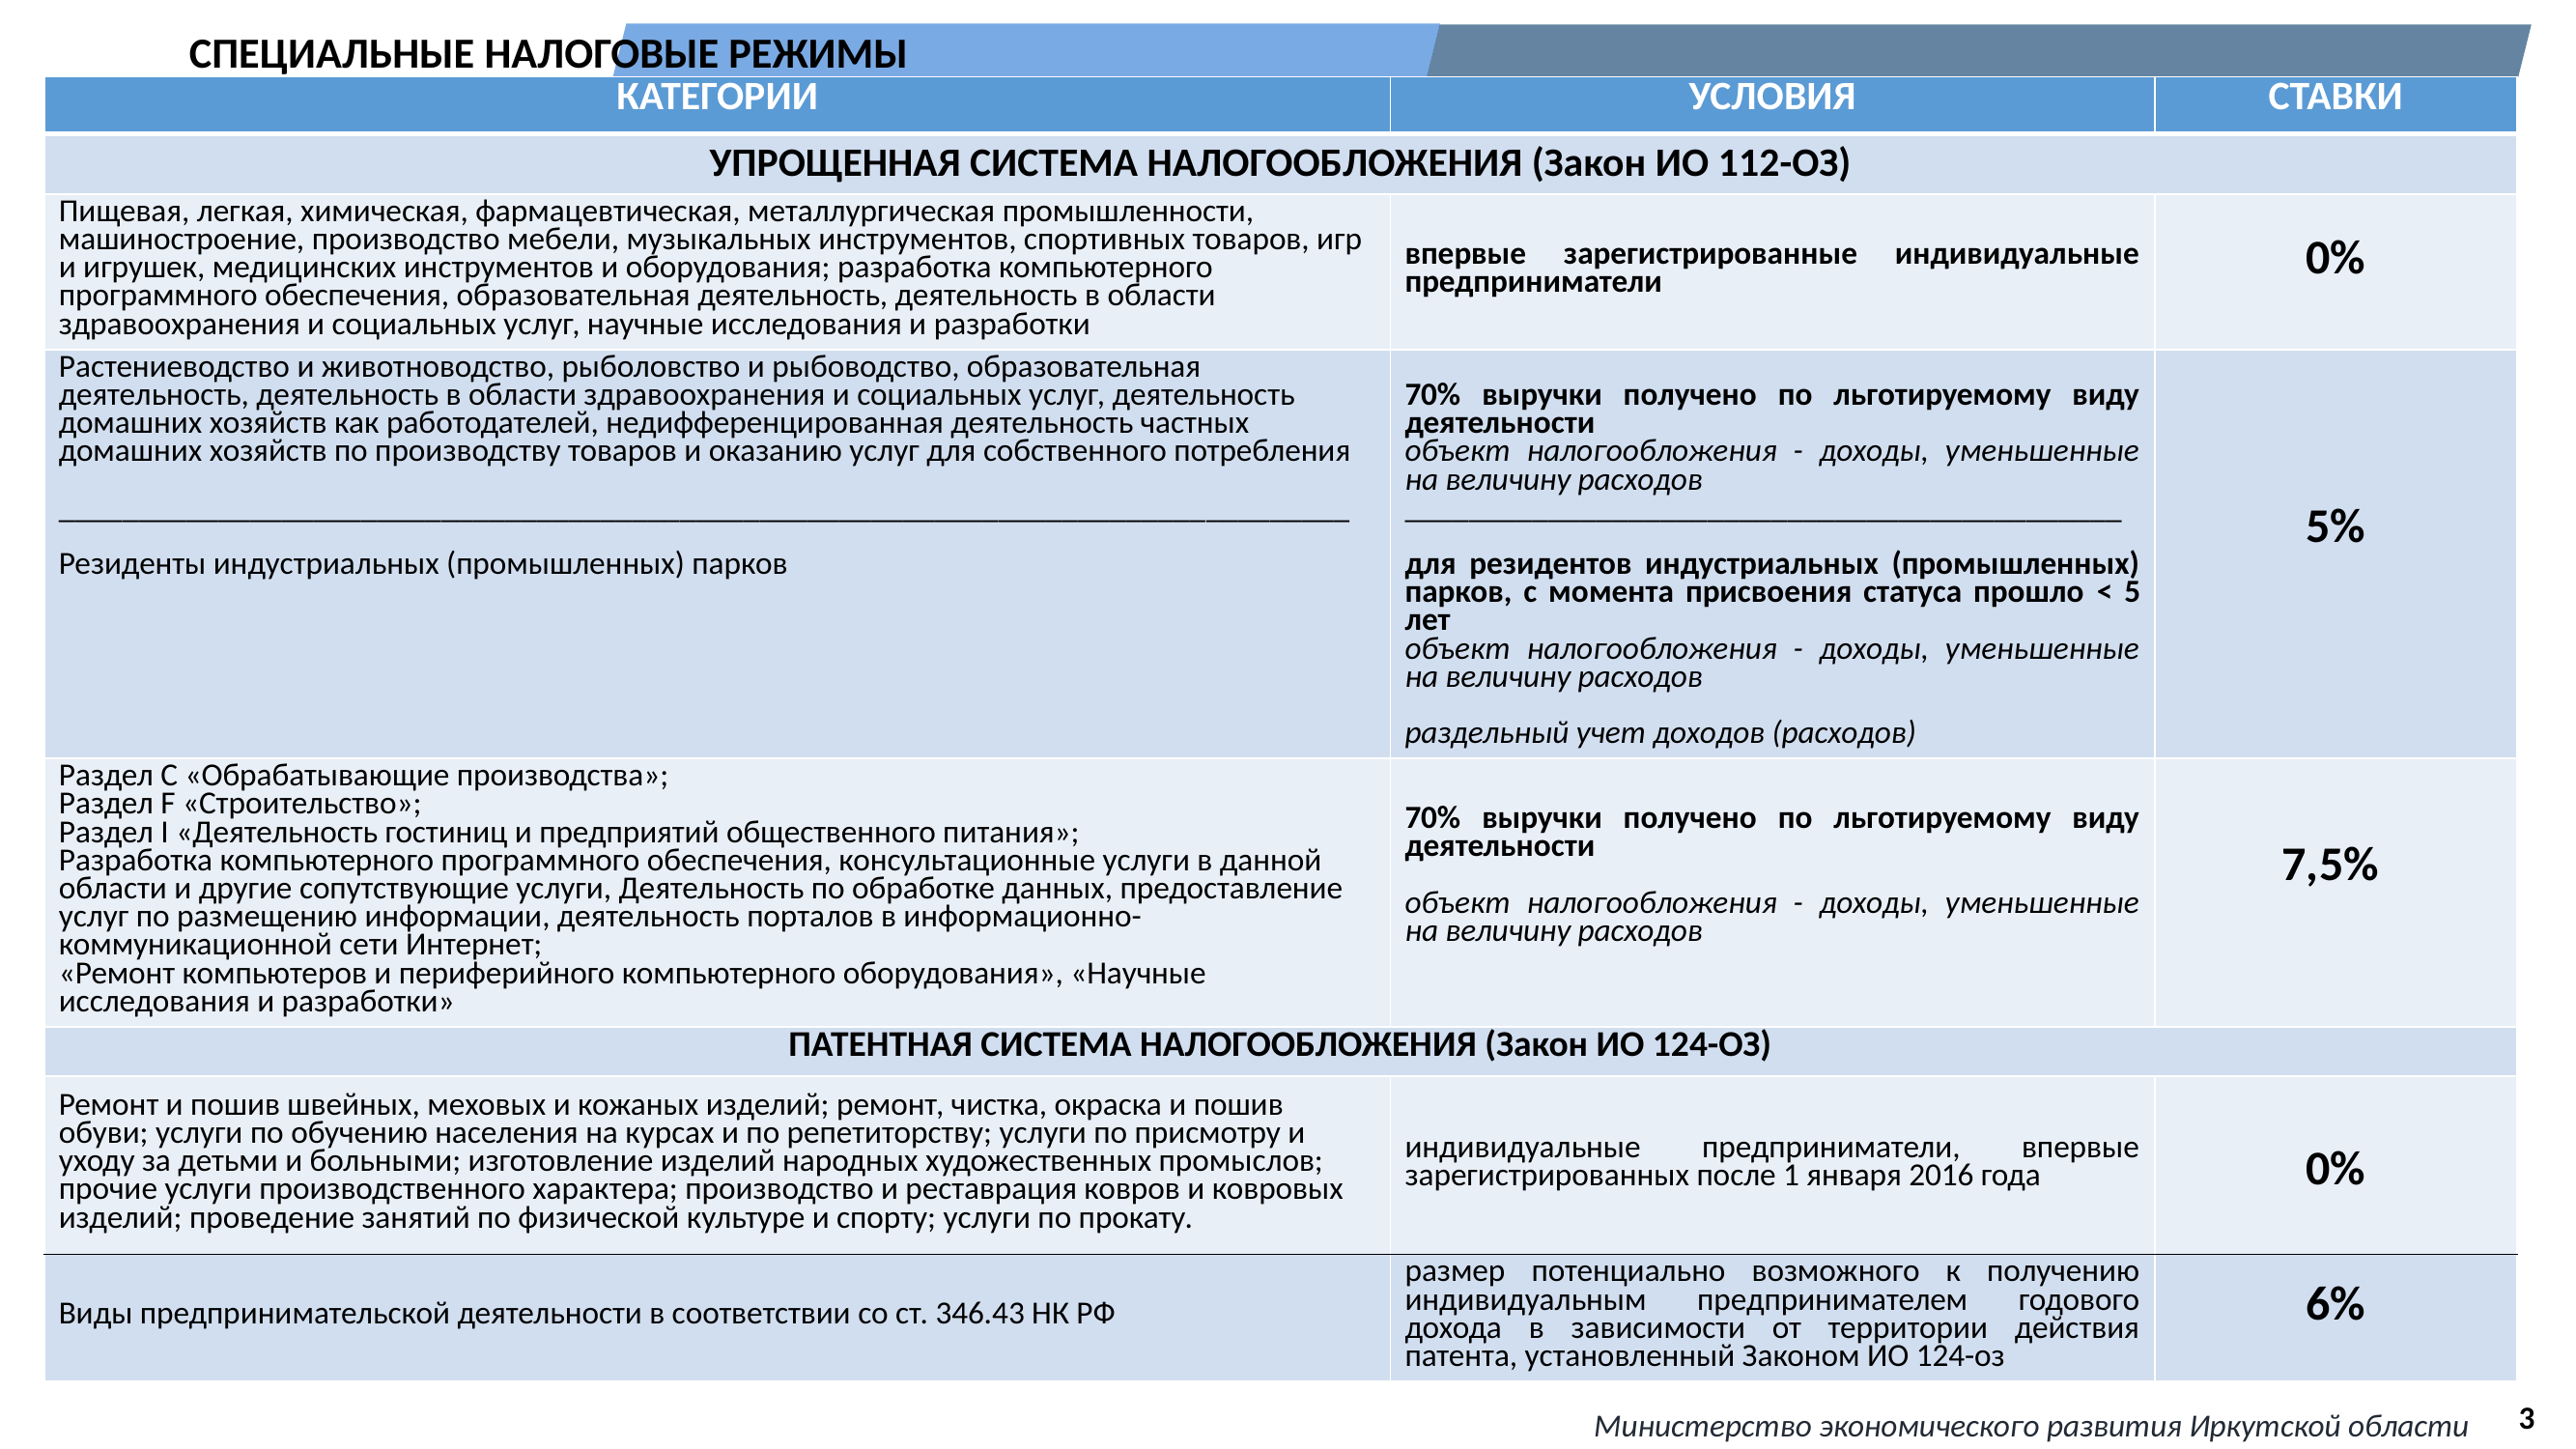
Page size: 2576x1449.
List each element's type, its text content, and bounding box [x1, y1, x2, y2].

table_cell 0% [2156, 1077, 2516, 1254]
table_cell размер потенциально возможного к получению индивидуальным предпринимателем годового дохода в зависимости от территории действия патента, установленный Законом ИО 124-оз [1391, 1255, 2154, 1380]
table_cell Растениеводство и животноводство, рыболовство и рыбоводство, образовательная деятельность, деятельность в области здравоохранения и социальных услуг, деятельность домашних хозяйств как работодателей, недифференцированная деятельность частных домашних хозяйств по производству товаров и оказанию услуг для собственного потребления _________________________________________________________________________________ Резиденты индустриальных (промышленных) парков [45, 351, 1390, 757]
table_cell 5% [2156, 351, 2516, 757]
table_cell Ремонт и пошив швейных, меховых и кожаных изделий; ремонт, чистка, окраска и пошив обуви; услуги по обучению населения на курсах и по репетиторству; услуги по присмотру и уходу за детьми и больными; изготовление изделий народных художественных промыслов; прочие услуги производственного характера; производство и реставрация ковров и ковровых изделий; проведение занятий по физической культуре и спорту; услуги по прокату. [45, 1077, 1390, 1254]
text_box 3 [2433, 1378, 2555, 1449]
text_box Министерство экономического развития Иркутской области [1579, 1397, 2485, 1449]
table_cell 70% выручки получено по льготируемому виду деятельности объект налогообложения - доходы, уменьшенные на величину расходов _____________________________________________ для резидентов индустриальных (промышленных) парков, с момента присвоения статуса прошло < 5 лет объект налогообложения - доходы, уменьшенные на величину расходов раздельный учет доходов (расходов) [1391, 351, 2154, 757]
table_cell Пищевая, легкая, химическая, фармацевтическая, металлургическая промышленности, машиностроение, производство мебели, музыкальных инструментов, спортивных товаров, игр и игрушек, медицинских инструментов и оборудования; разработка компьютерного программного обеспечения, образовательная деятельность, деятельность в области здравоохранения и социальных услуг, научные исследования и разработки [45, 195, 1390, 349]
table_cell УПРОЩЕННАЯ СИСТЕМА НАЛОГООБЛОЖЕНИЯ (Закон ИО 112-ОЗ) [45, 136, 2516, 193]
table_cell 6% [2156, 1255, 2516, 1380]
table_header УСЛОВИЯ [1391, 77, 2154, 131]
table_cell индивидуальные предприниматели, впервые зарегистрированных после 1 января 2016 года [1391, 1077, 2154, 1254]
table_cell 7,5% [2156, 759, 2516, 1026]
text_box [1654, 23, 2534, 82]
text_box СПЕЦИАЛЬНЫЕ НАЛОГОВЫЕ РЕЖИМЫ [175, 17, 1654, 76]
table_cell 0% [2156, 195, 2516, 349]
table_cell 70% выручки получено по льготируемому виду деятельности объект налогообложения - доходы, уменьшенные на величину расходов [1391, 759, 2154, 1026]
table_cell ПАТЕНТНАЯ СИСТЕМА НАЛОГООБЛОЖЕНИЯ (Закон ИО 124-ОЗ) [45, 1028, 2516, 1075]
table_cell Виды предпринимательской деятельности в соответствии со ст. 346.43 НК РФ [45, 1255, 1390, 1380]
table_cell Раздел C «Обрабатывающие производства»; Раздел F «Строительство»; Раздел I «Деятельность гостиниц и предприятий общественного питания»; Разработка компьютерного программного обеспечения, консультационные услуги в данной области и другие сопутствующие услуги, Деятельность по обработке данных, предоставление услуг по размещению информации, деятельность порталов в информационно-коммуникационной сети Интернет; «Ремонт компьютеров и периферийного компьютерного оборудования», «Научные исследования и разработки» [45, 759, 1390, 1026]
table_header КАТЕГОРИИ [45, 77, 1390, 131]
table_cell впервые зарегистрированные индивидуальные предприниматели [1391, 195, 2154, 349]
table_header СТАВКИ [2156, 77, 2516, 131]
